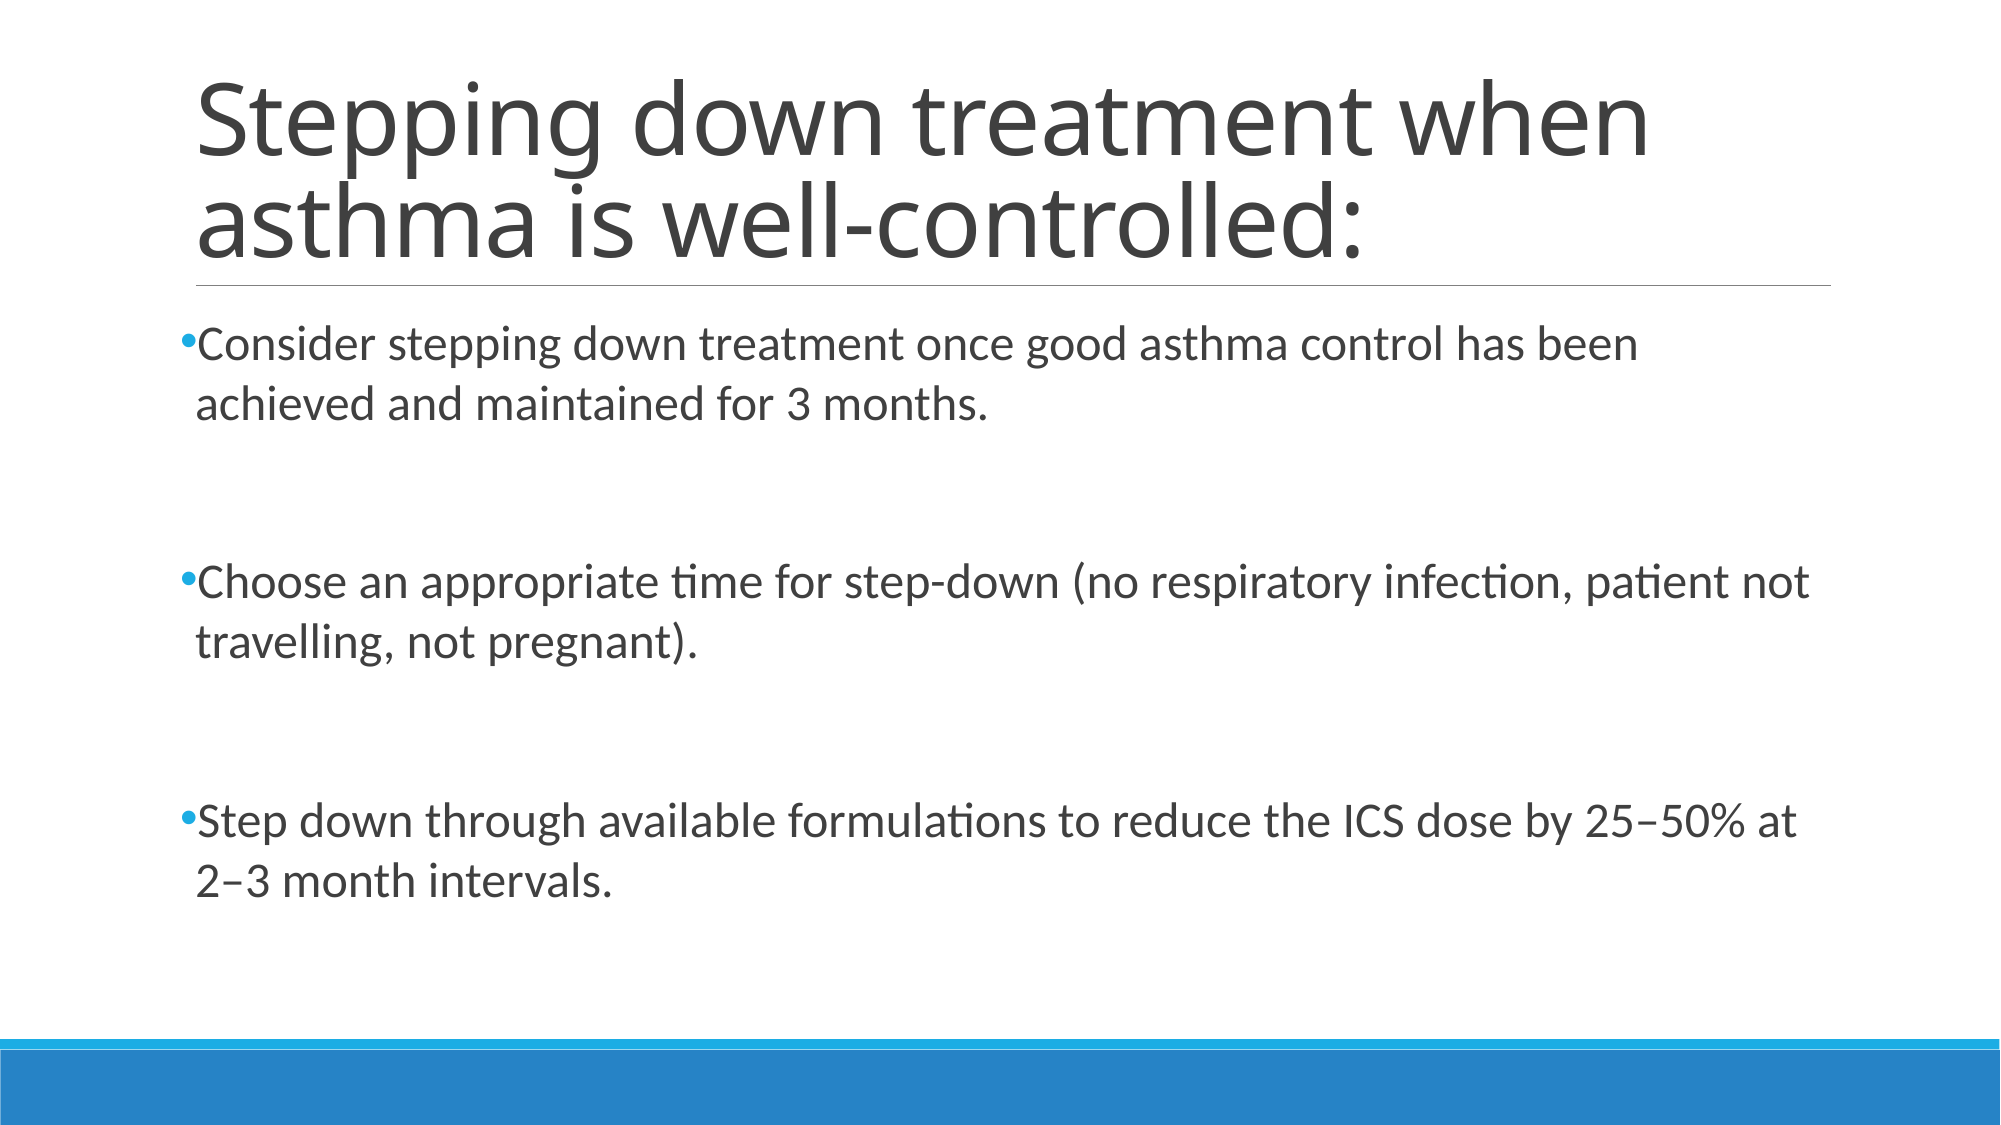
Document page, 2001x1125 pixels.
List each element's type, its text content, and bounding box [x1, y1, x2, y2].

list Consider stepping down treatment once good asthma control has been achieved and maintained for 3 months. Choose an appropriate time for step-down (no respiratory infection, patient not travelling, not pregnant). Step down through available formulations to reduce the ICS dose by 25–50% at 2–3 month intervals. [180, 302, 1830, 963]
title Stepping down treatment when asthma is well-controlled: [180, 47, 1830, 285]
